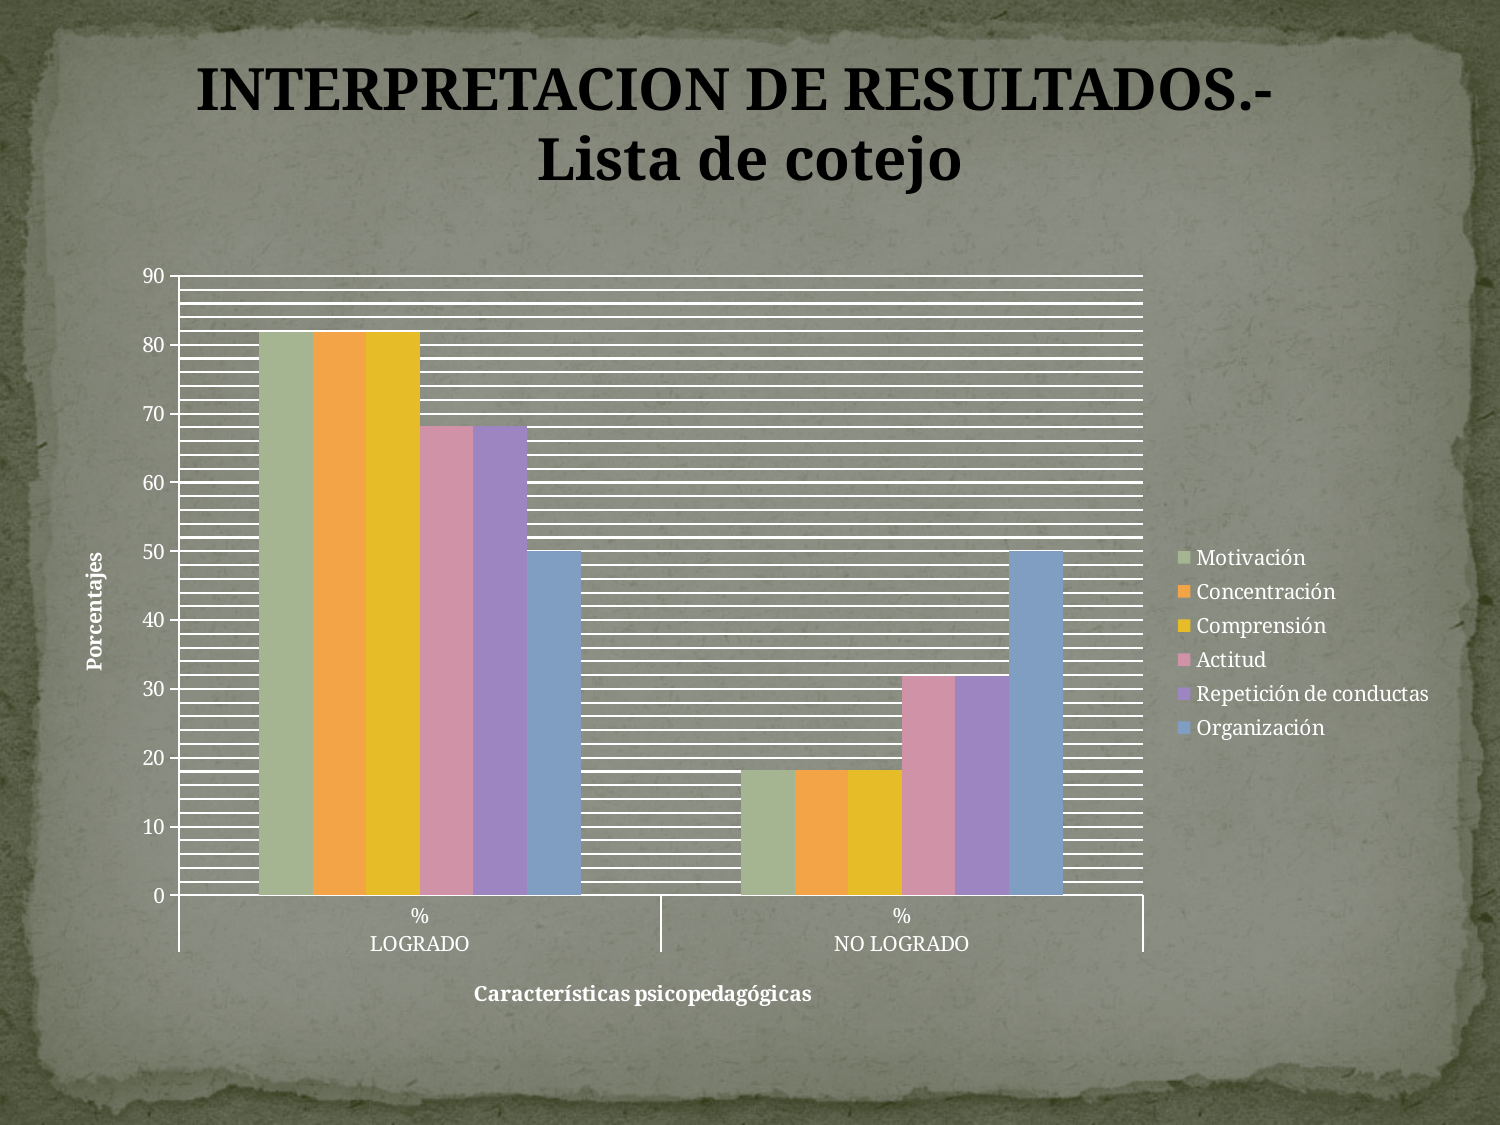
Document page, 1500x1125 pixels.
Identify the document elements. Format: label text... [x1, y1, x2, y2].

chart [48, 247, 1453, 1039]
title INTERPRETACION DE RESULTADOS.- Lista de cotejo [74, 24, 1425, 200]
